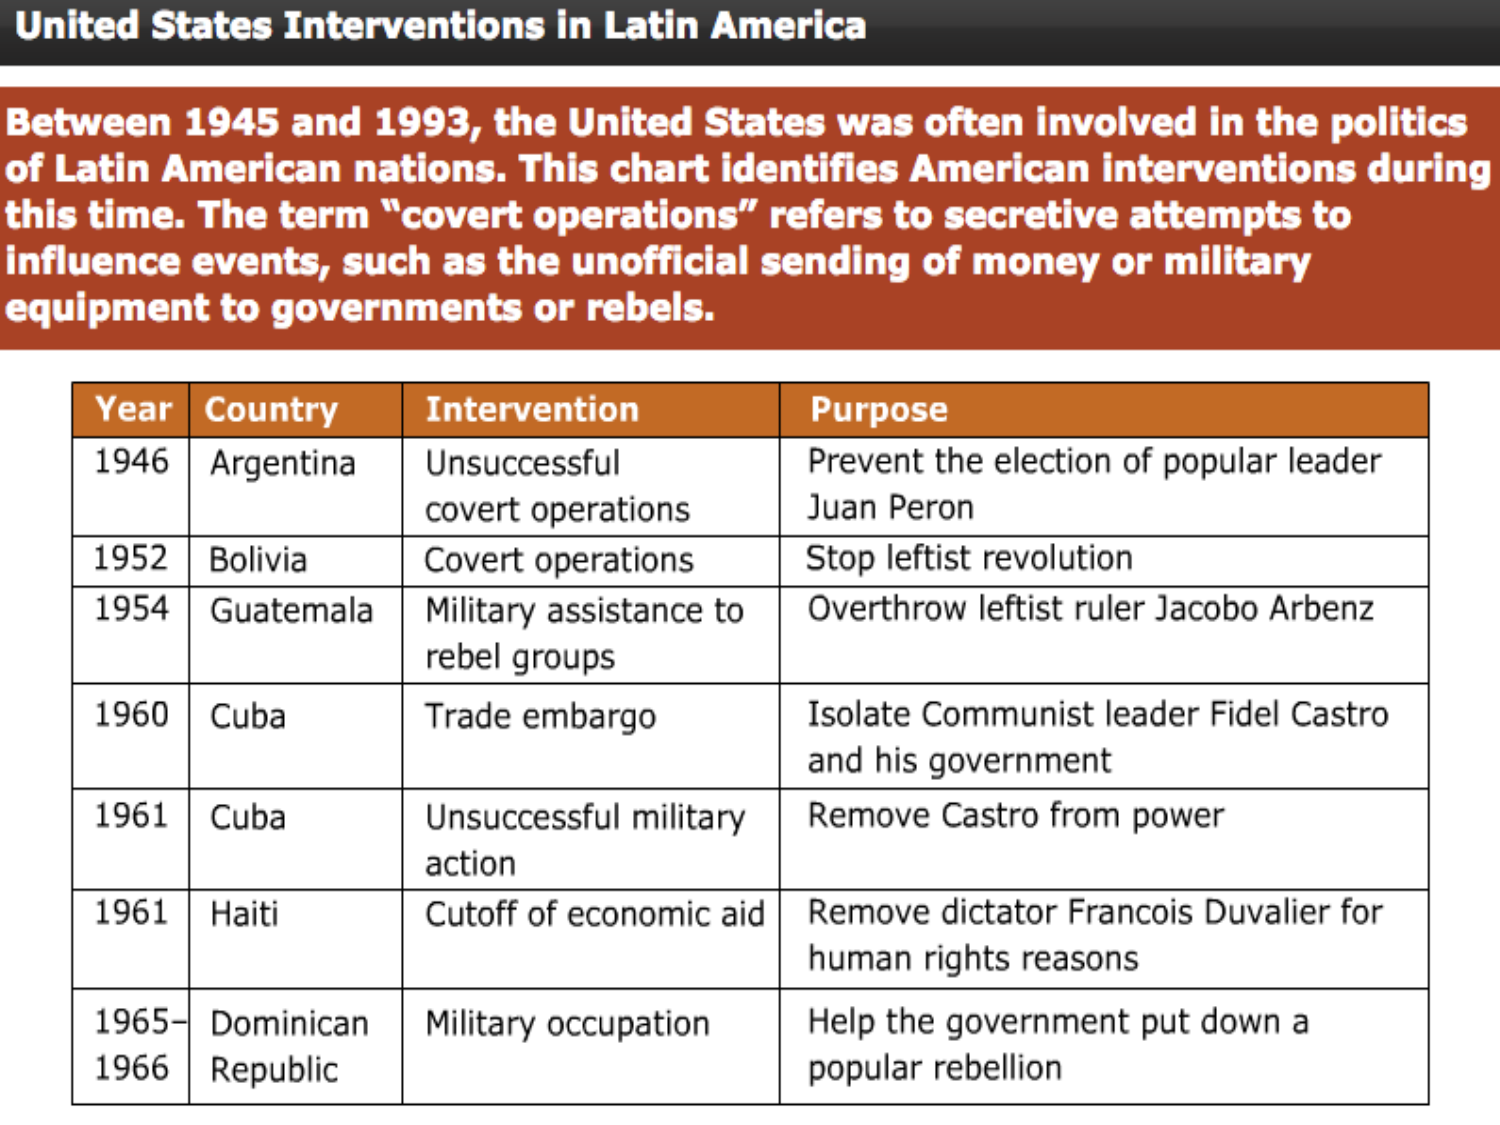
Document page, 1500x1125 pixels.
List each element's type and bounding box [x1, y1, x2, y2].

list [0, 0, 1500, 1125]
